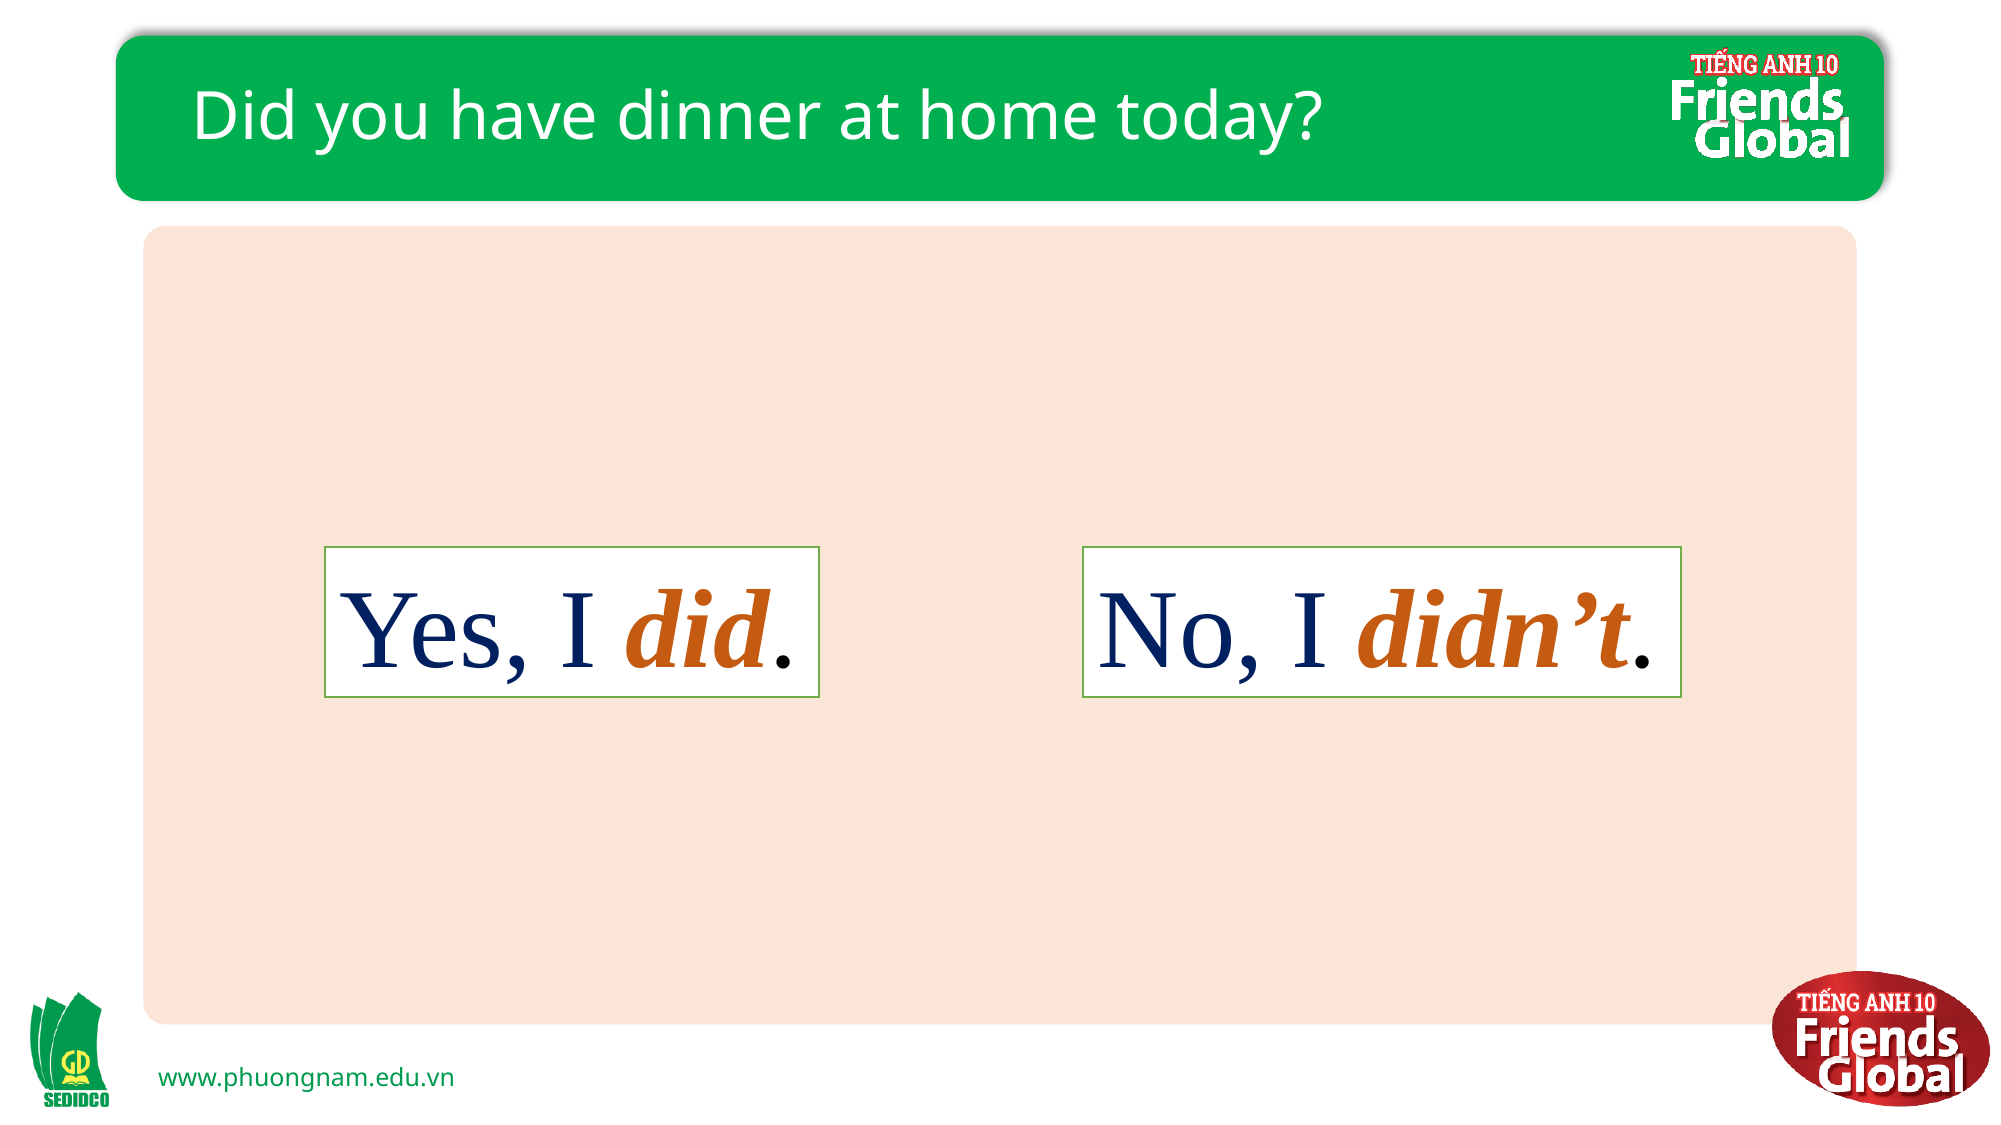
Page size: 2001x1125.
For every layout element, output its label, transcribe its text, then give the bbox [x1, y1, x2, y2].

picture [1765, 963, 1996, 1114]
text_box [142, 225, 1858, 1025]
text_box Yes, I did. [324, 546, 820, 698]
text_box No, I didn’t. [1082, 546, 1682, 698]
text_box www.phuongnam.edu.vn [143, 1057, 1240, 1100]
text_box [115, 35, 1885, 202]
picture [1654, 40, 1925, 171]
picture [28, 990, 111, 1109]
text_box Did you have dinner at home today? [176, 74, 1615, 161]
